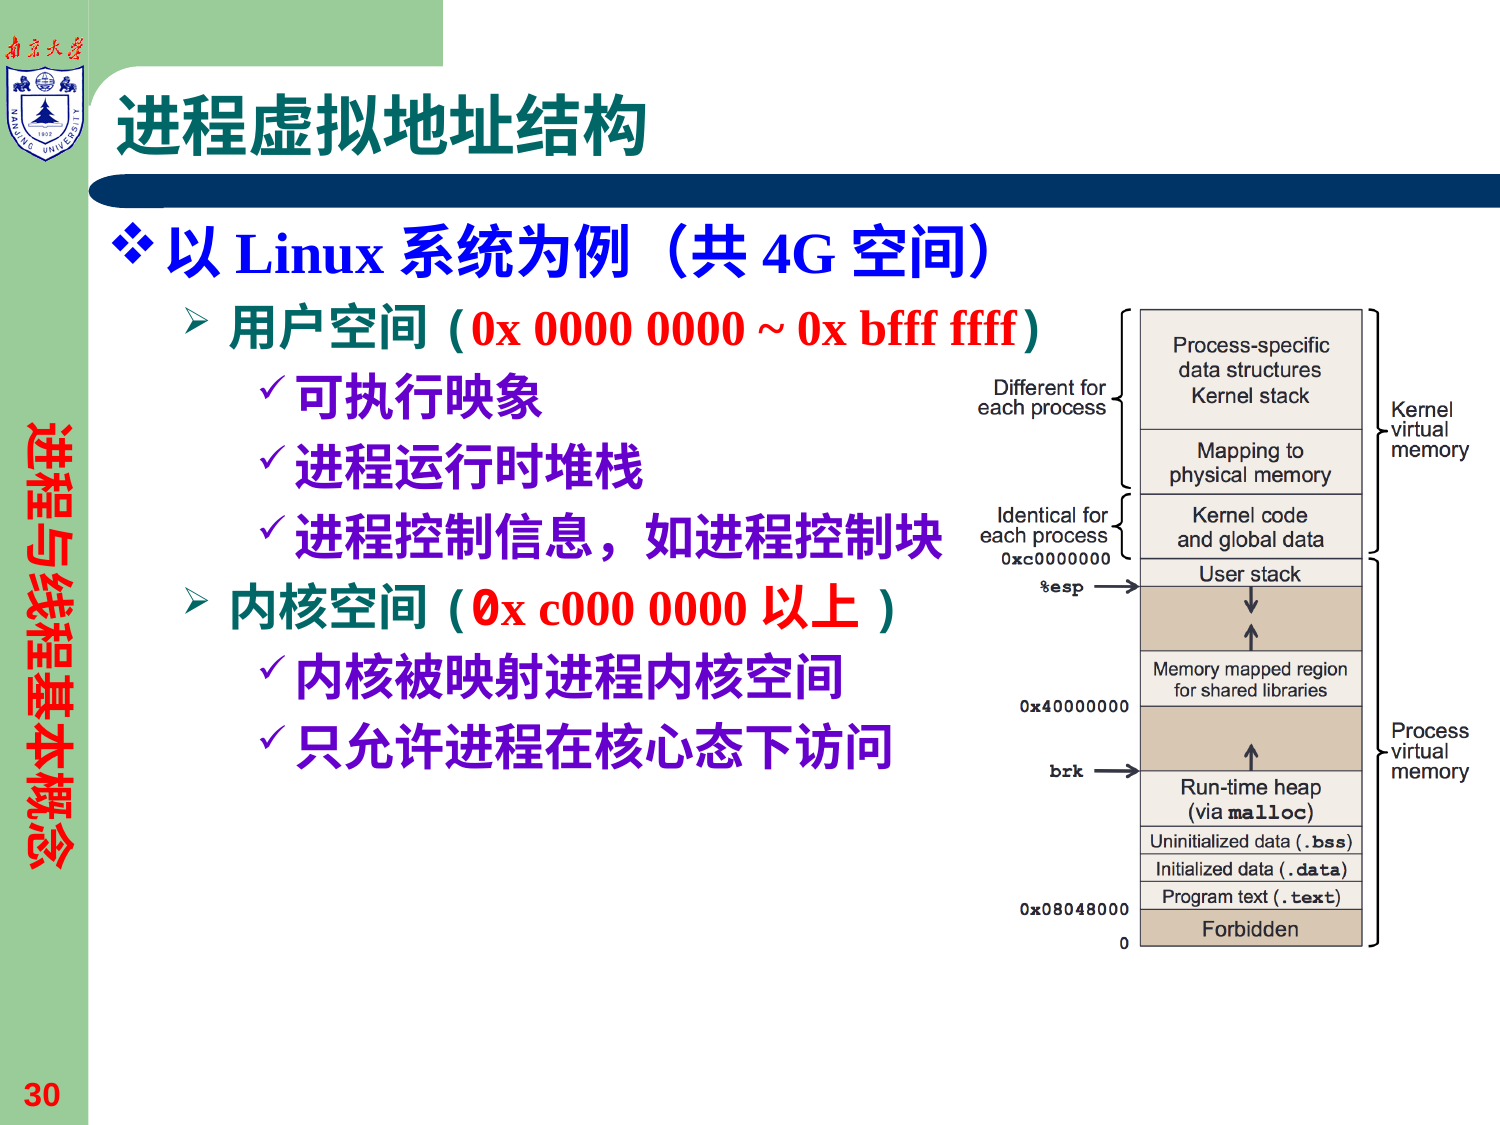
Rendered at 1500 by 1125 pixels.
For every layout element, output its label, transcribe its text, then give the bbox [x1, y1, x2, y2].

list 以Linux系统为例（共4G空间） 用户空间(0x 0000 0000 ~ 0x bfff ffff) 可执行映象 进程运行时堆栈 进程控制信息，如进程控制块 内核空间(0x c000 0000以上) 内核被映射进程内核空间 只允许进程在核心态下访问 [91, 207, 1492, 1103]
title 进程虚拟地址结构 [100, 66, 1471, 173]
picture [978, 302, 1471, 951]
picture [4, 30, 87, 163]
text_box 进程与线程基本概念 [5, 328, 88, 965]
slide_number 30 [0, 1065, 91, 1122]
